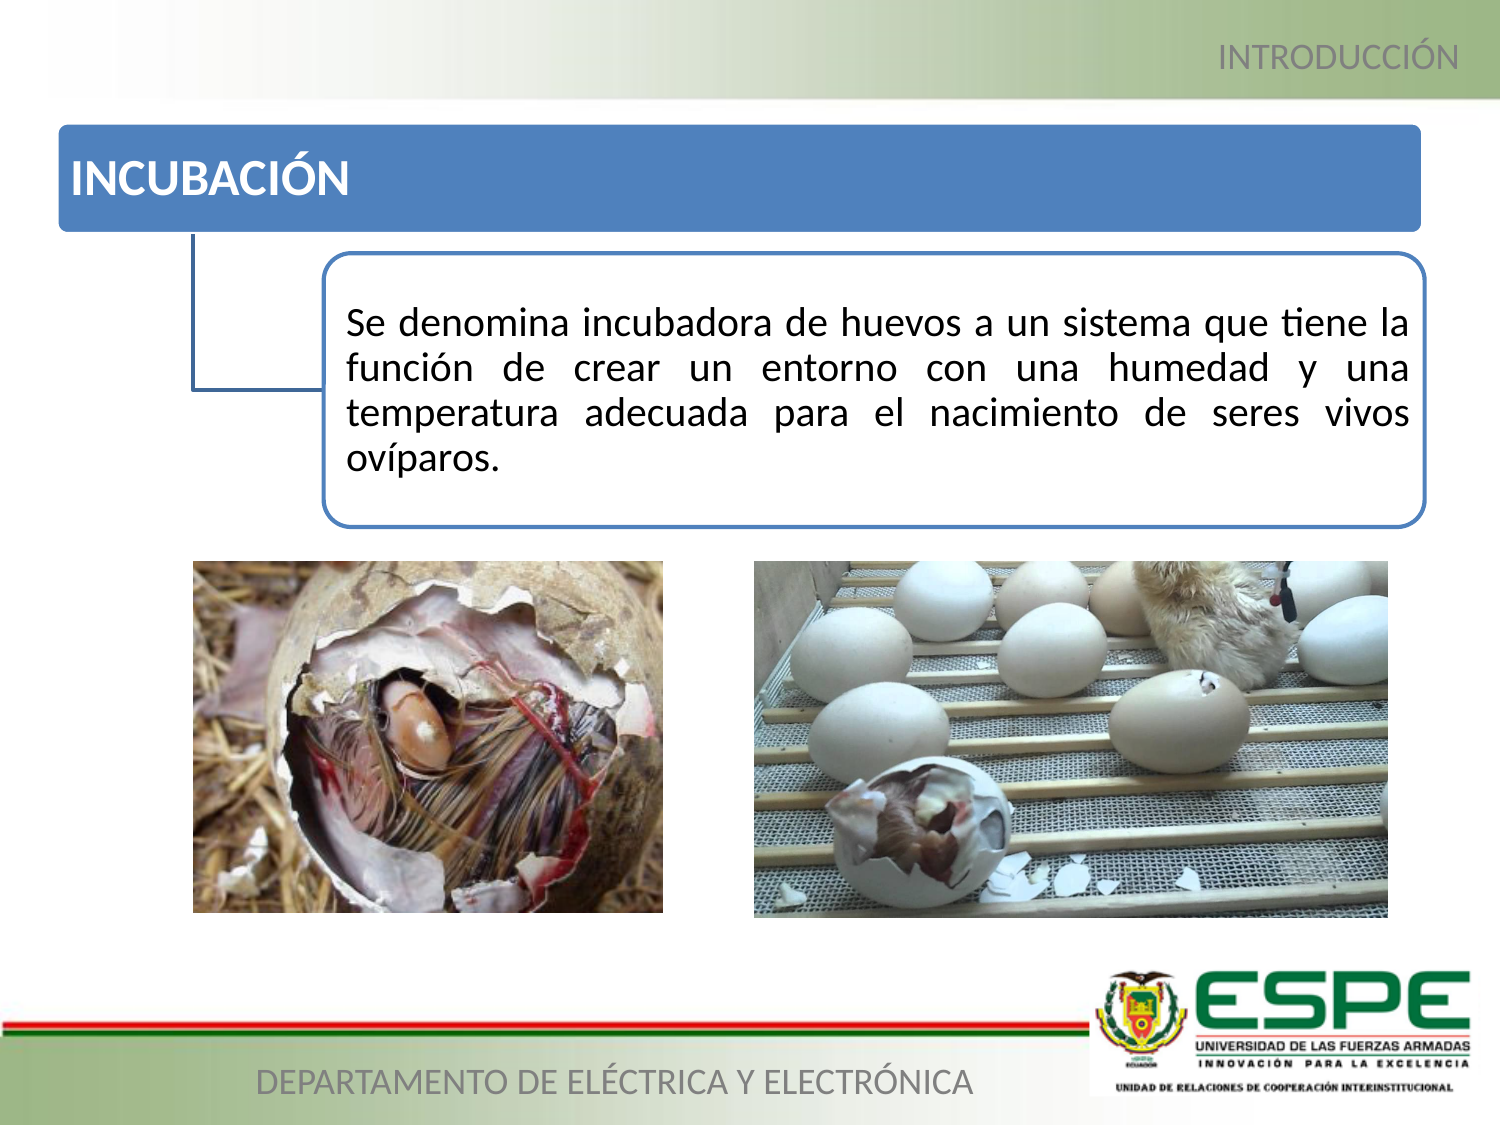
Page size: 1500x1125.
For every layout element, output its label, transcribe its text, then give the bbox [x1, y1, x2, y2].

text_box DEPARTAMENTO DE ELÉCTRICA Y ELECTRÓNICA [127, 1049, 1103, 1110]
text_box INTRODUCCIÓN [724, 24, 1475, 85]
picture [0, 0, 1500, 1125]
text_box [49, 122, 1426, 540]
